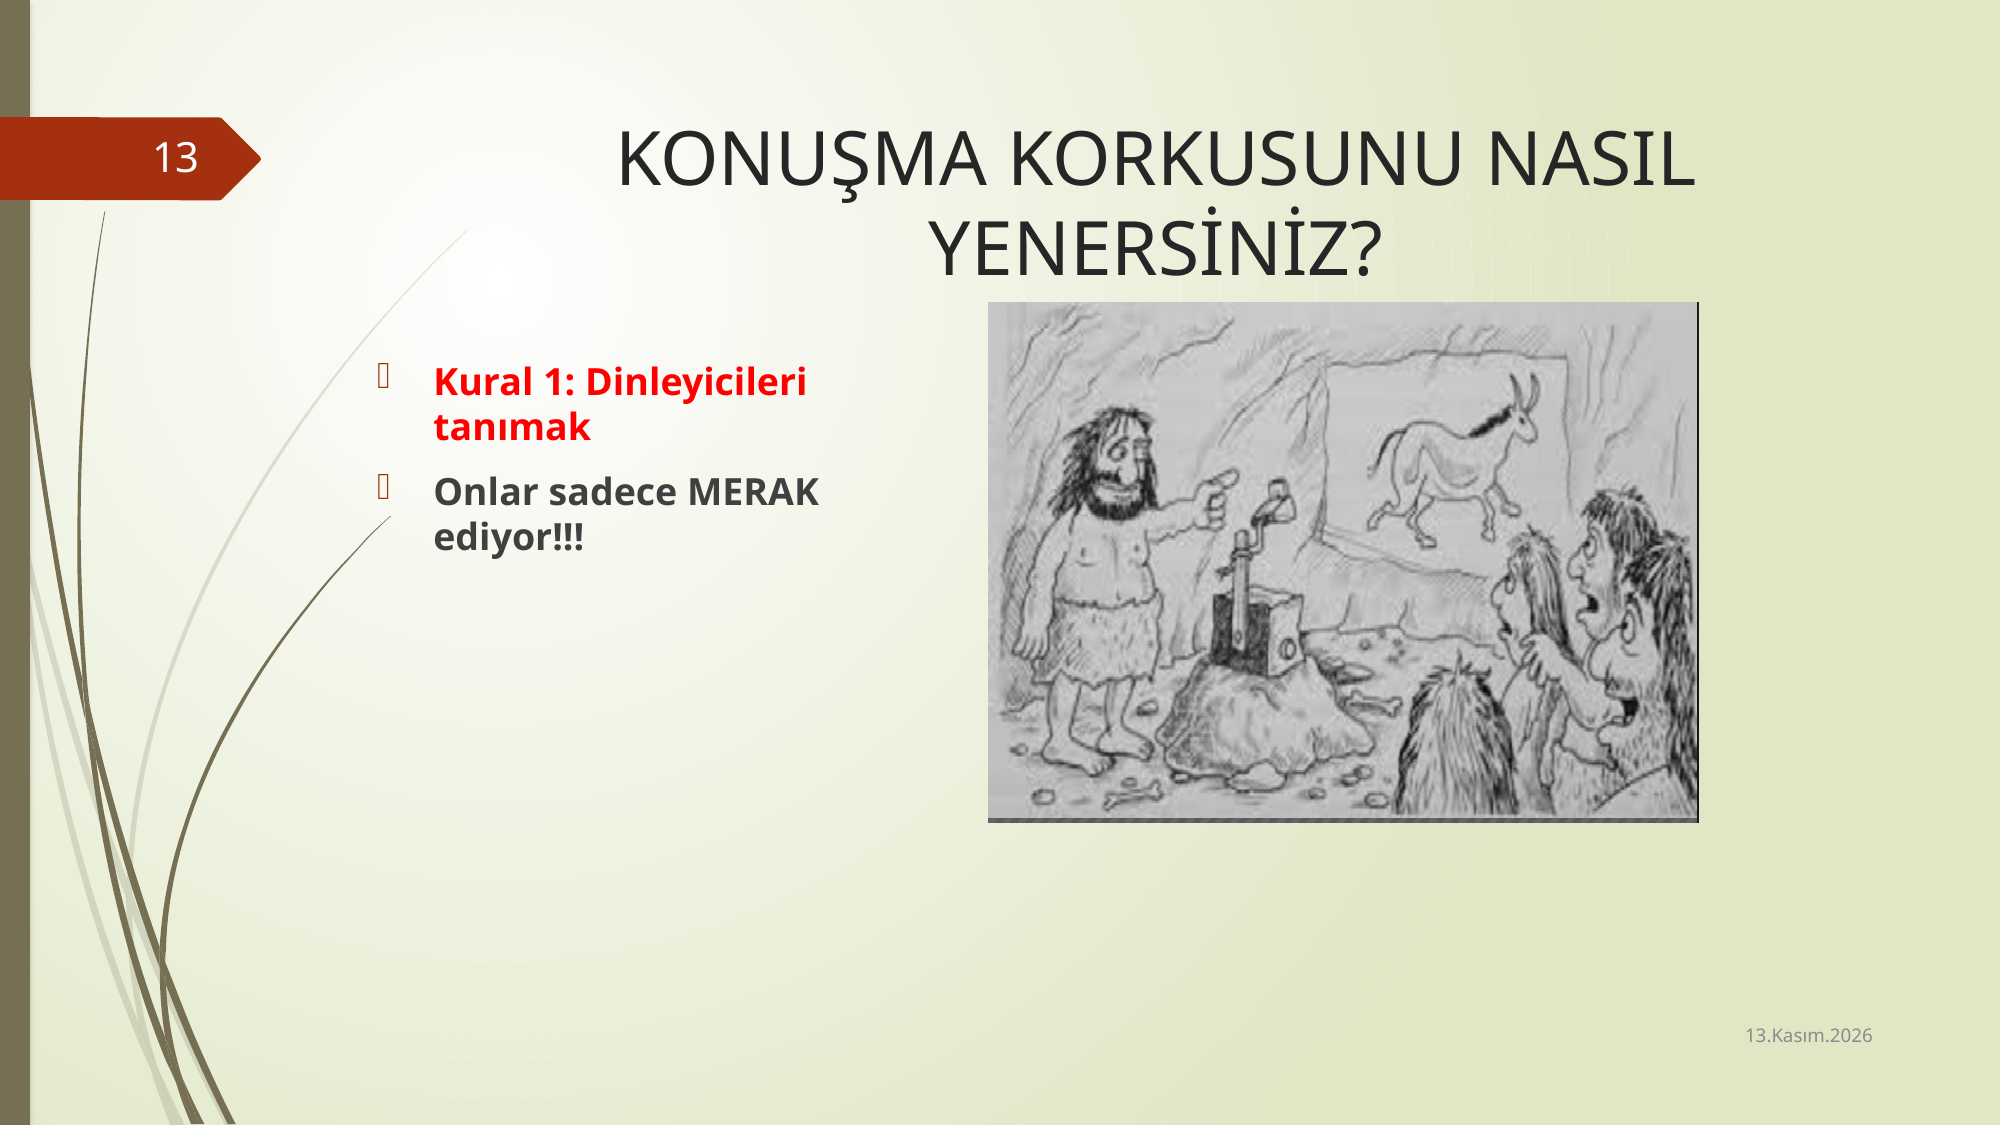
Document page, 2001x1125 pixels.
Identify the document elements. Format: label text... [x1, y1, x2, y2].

list Kural 1: Dinleyicileri tanımak Onlar sadece MERAK ediyor!!! [362, 349, 988, 1010]
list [987, 302, 1699, 823]
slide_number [1699, 1005, 1888, 1067]
title KONUŞMA KORKUSUNU NASIL YENERSİNİZ? [425, 102, 1888, 313]
slide_number 13 [87, 129, 216, 190]
